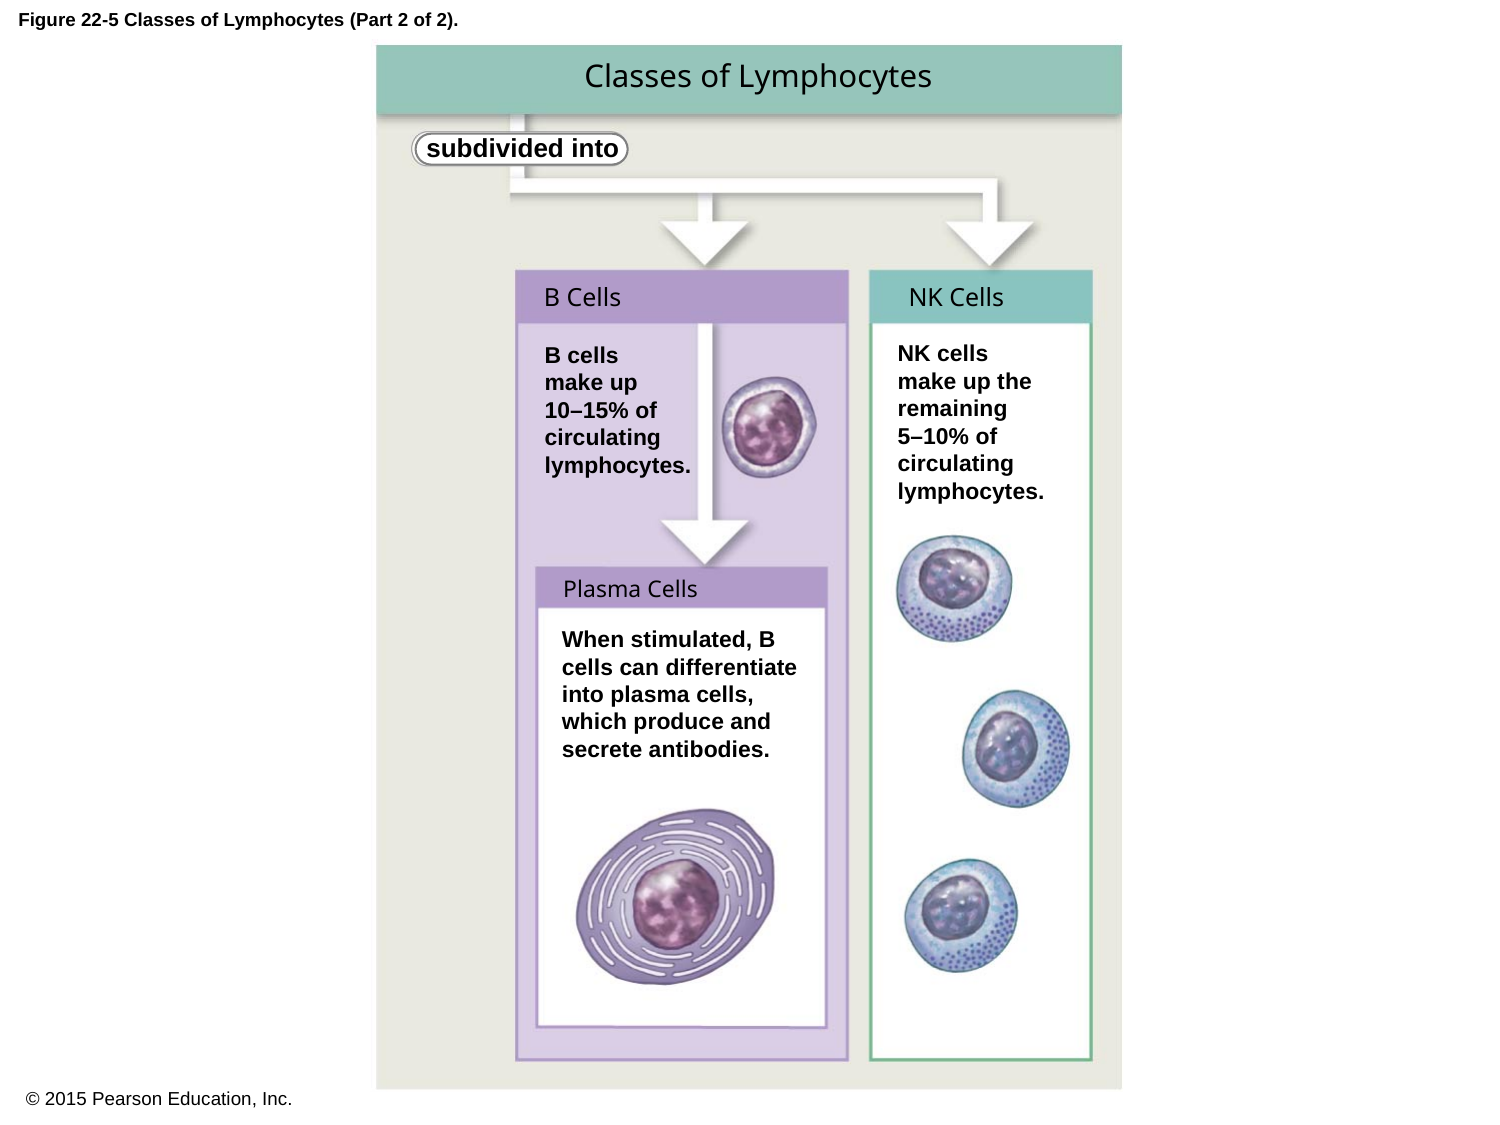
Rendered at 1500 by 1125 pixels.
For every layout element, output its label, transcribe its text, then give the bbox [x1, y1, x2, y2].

title Figure 22-5 Classes of Lymphocytes (Part 2 of 2). [3, 0, 930, 50]
picture [370, 38, 1130, 1092]
